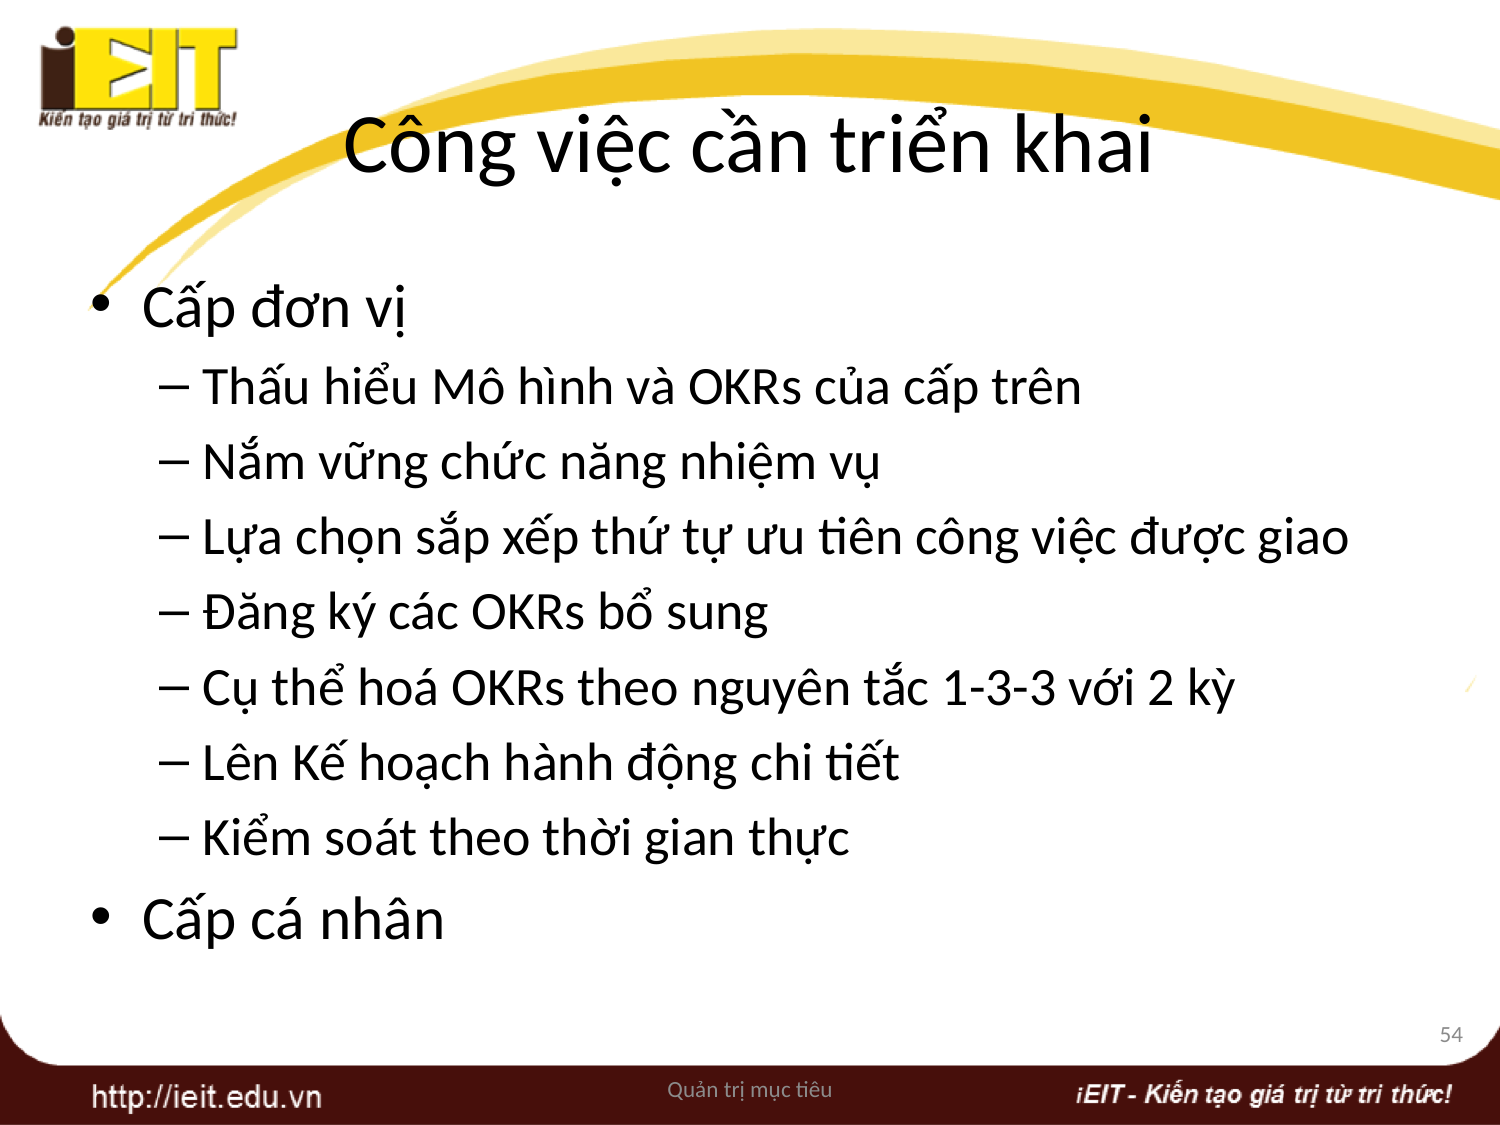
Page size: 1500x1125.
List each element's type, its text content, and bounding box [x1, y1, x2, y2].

footer Quản trị mục tiêu [512, 1058, 988, 1119]
picture [0, 0, 1500, 1125]
title Công việc cần triển khai [75, 45, 1425, 233]
slide_number 54 [1128, 1003, 1478, 1063]
list Cấp đơn vị Thấu hiểu Mô hình và OKRs của cấp trên Nắm vững chức năng nhiệm vụ Lựa chọn sắp xếp thứ tự ưu tiên công việc được giao Đăng ký các OKRs bổ sung Cụ thể hoá OKRs theo nguyên tắc 1-3-3 với 2 kỳ Lên Kế hoạch hành động chi tiết Kiểm soát theo thời gian thực Cấp cá nhân [75, 258, 1426, 1001]
